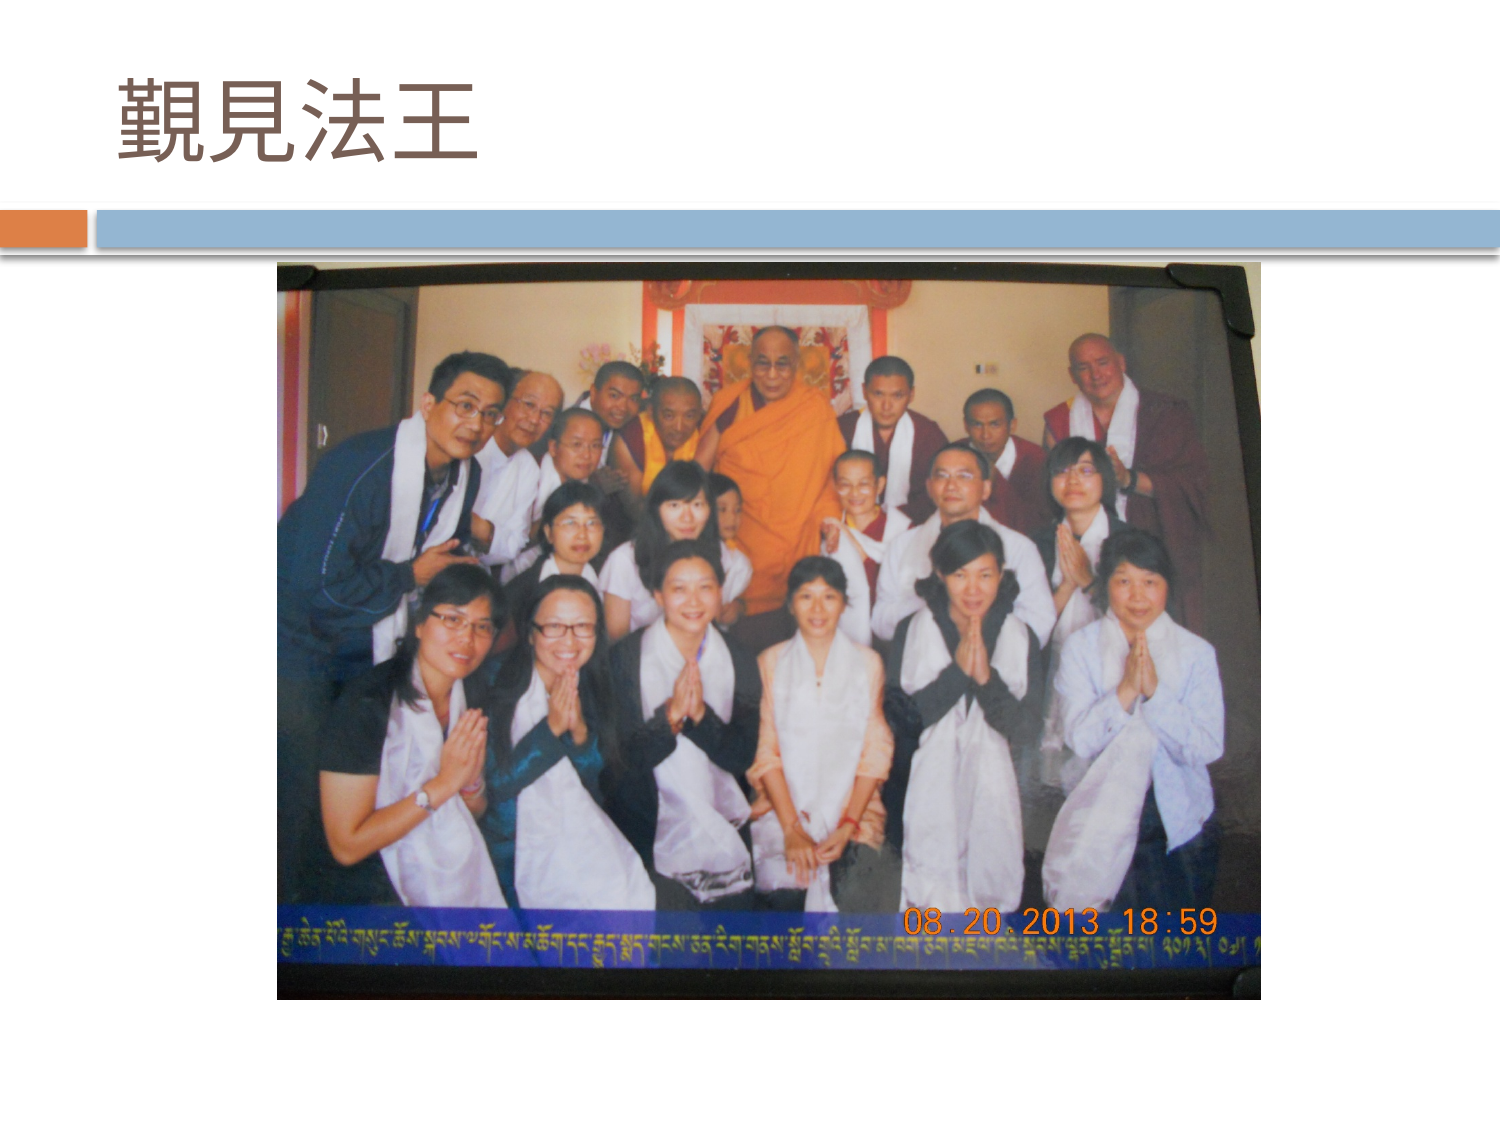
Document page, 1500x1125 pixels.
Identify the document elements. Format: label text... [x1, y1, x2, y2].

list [277, 262, 1262, 1001]
title 覲見法王 [100, 37, 1438, 200]
